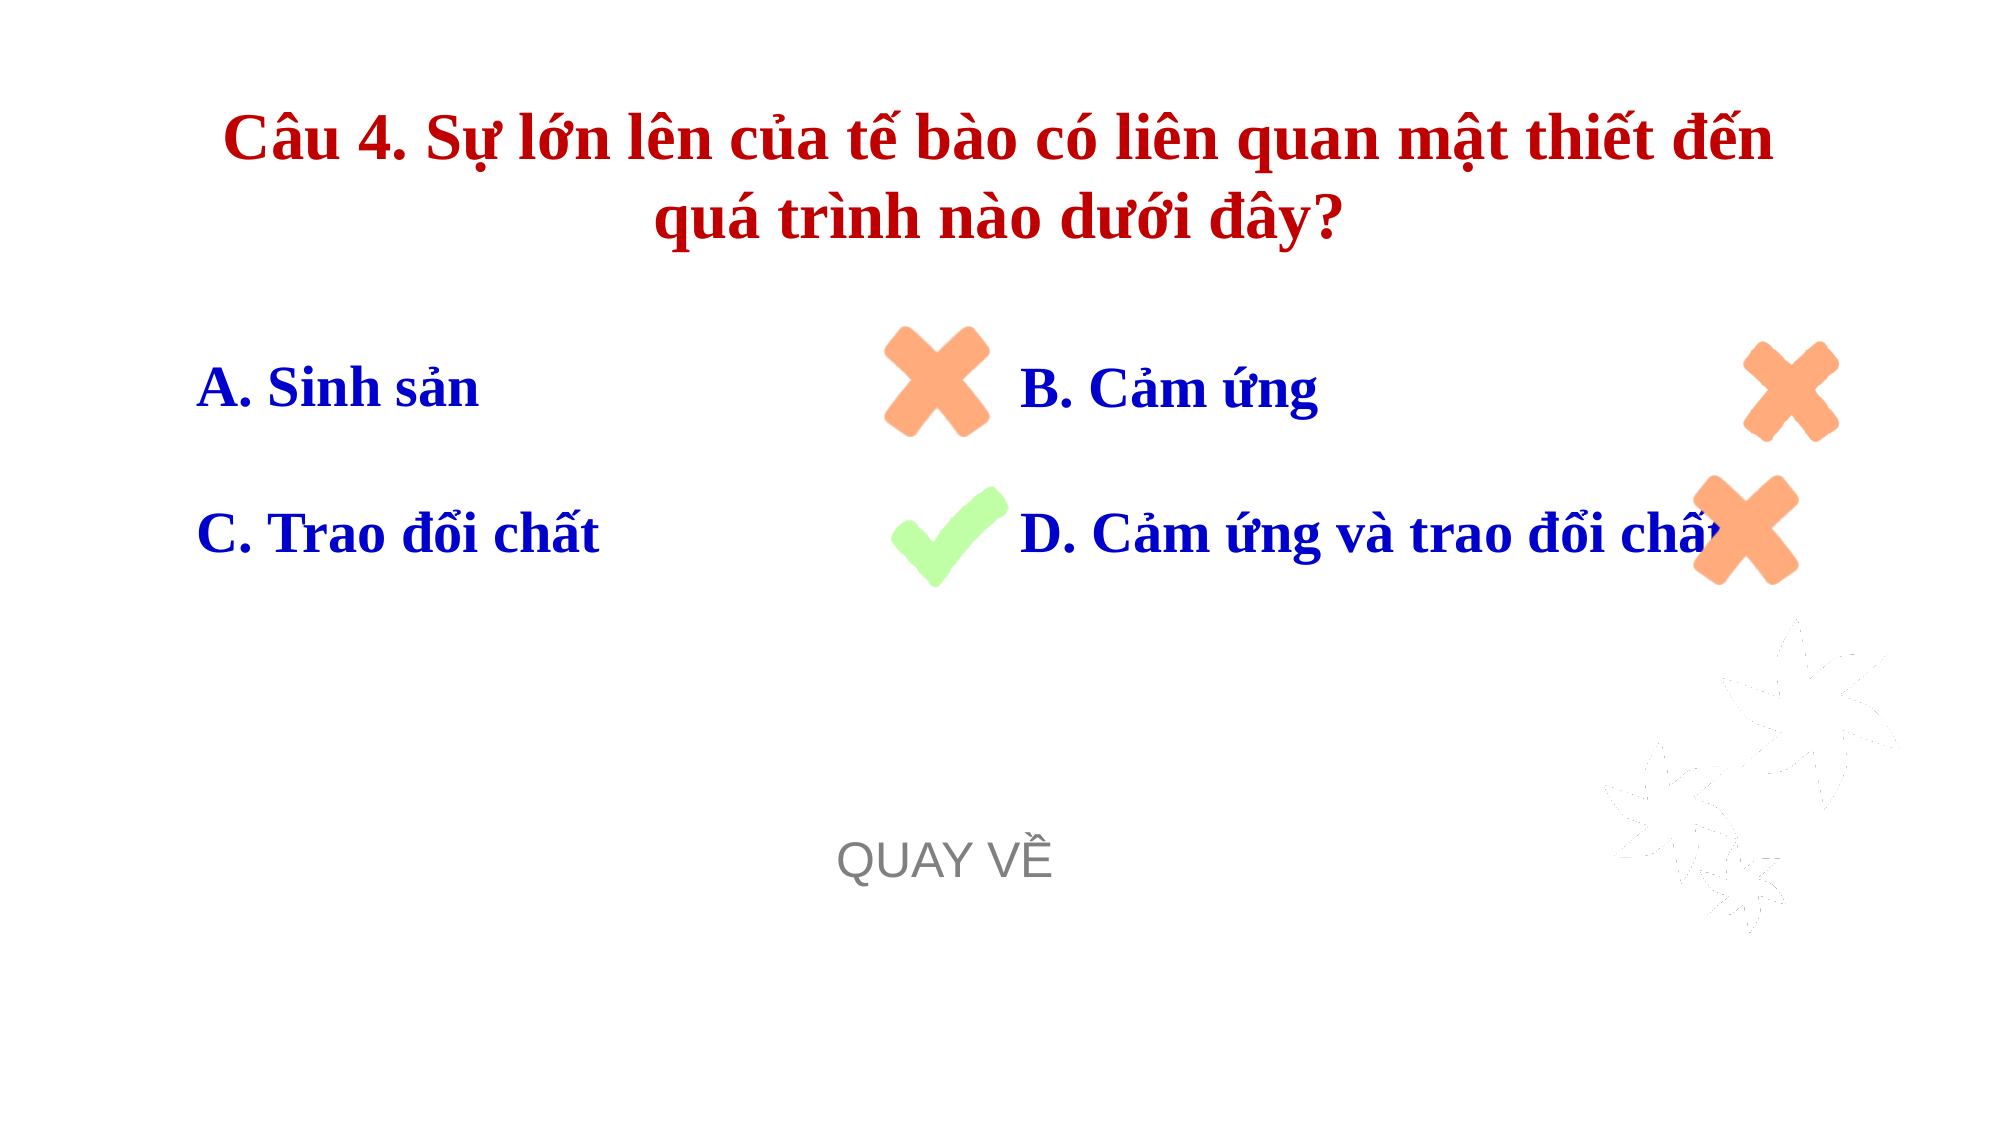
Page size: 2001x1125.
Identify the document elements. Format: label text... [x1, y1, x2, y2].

picture [1603, 618, 1900, 935]
text_box B. Cảm ứng [1005, 319, 1811, 448]
text_box Câu 4. Sự lớn lên của tế bào có liên quan mật thiết đến quá trình nào dưới đây? [135, 47, 1865, 297]
picture [1678, 472, 1811, 589]
text_box C. Trao đổi chất [181, 465, 988, 593]
text_box QUAY VỀ [764, 770, 1154, 955]
picture [884, 482, 1017, 589]
text_box A. Sinh sản [181, 319, 988, 447]
picture [1729, 338, 1850, 445]
picture [869, 323, 1002, 441]
text_box D. Cảm ứng và trao đổi chất [1005, 465, 1811, 594]
